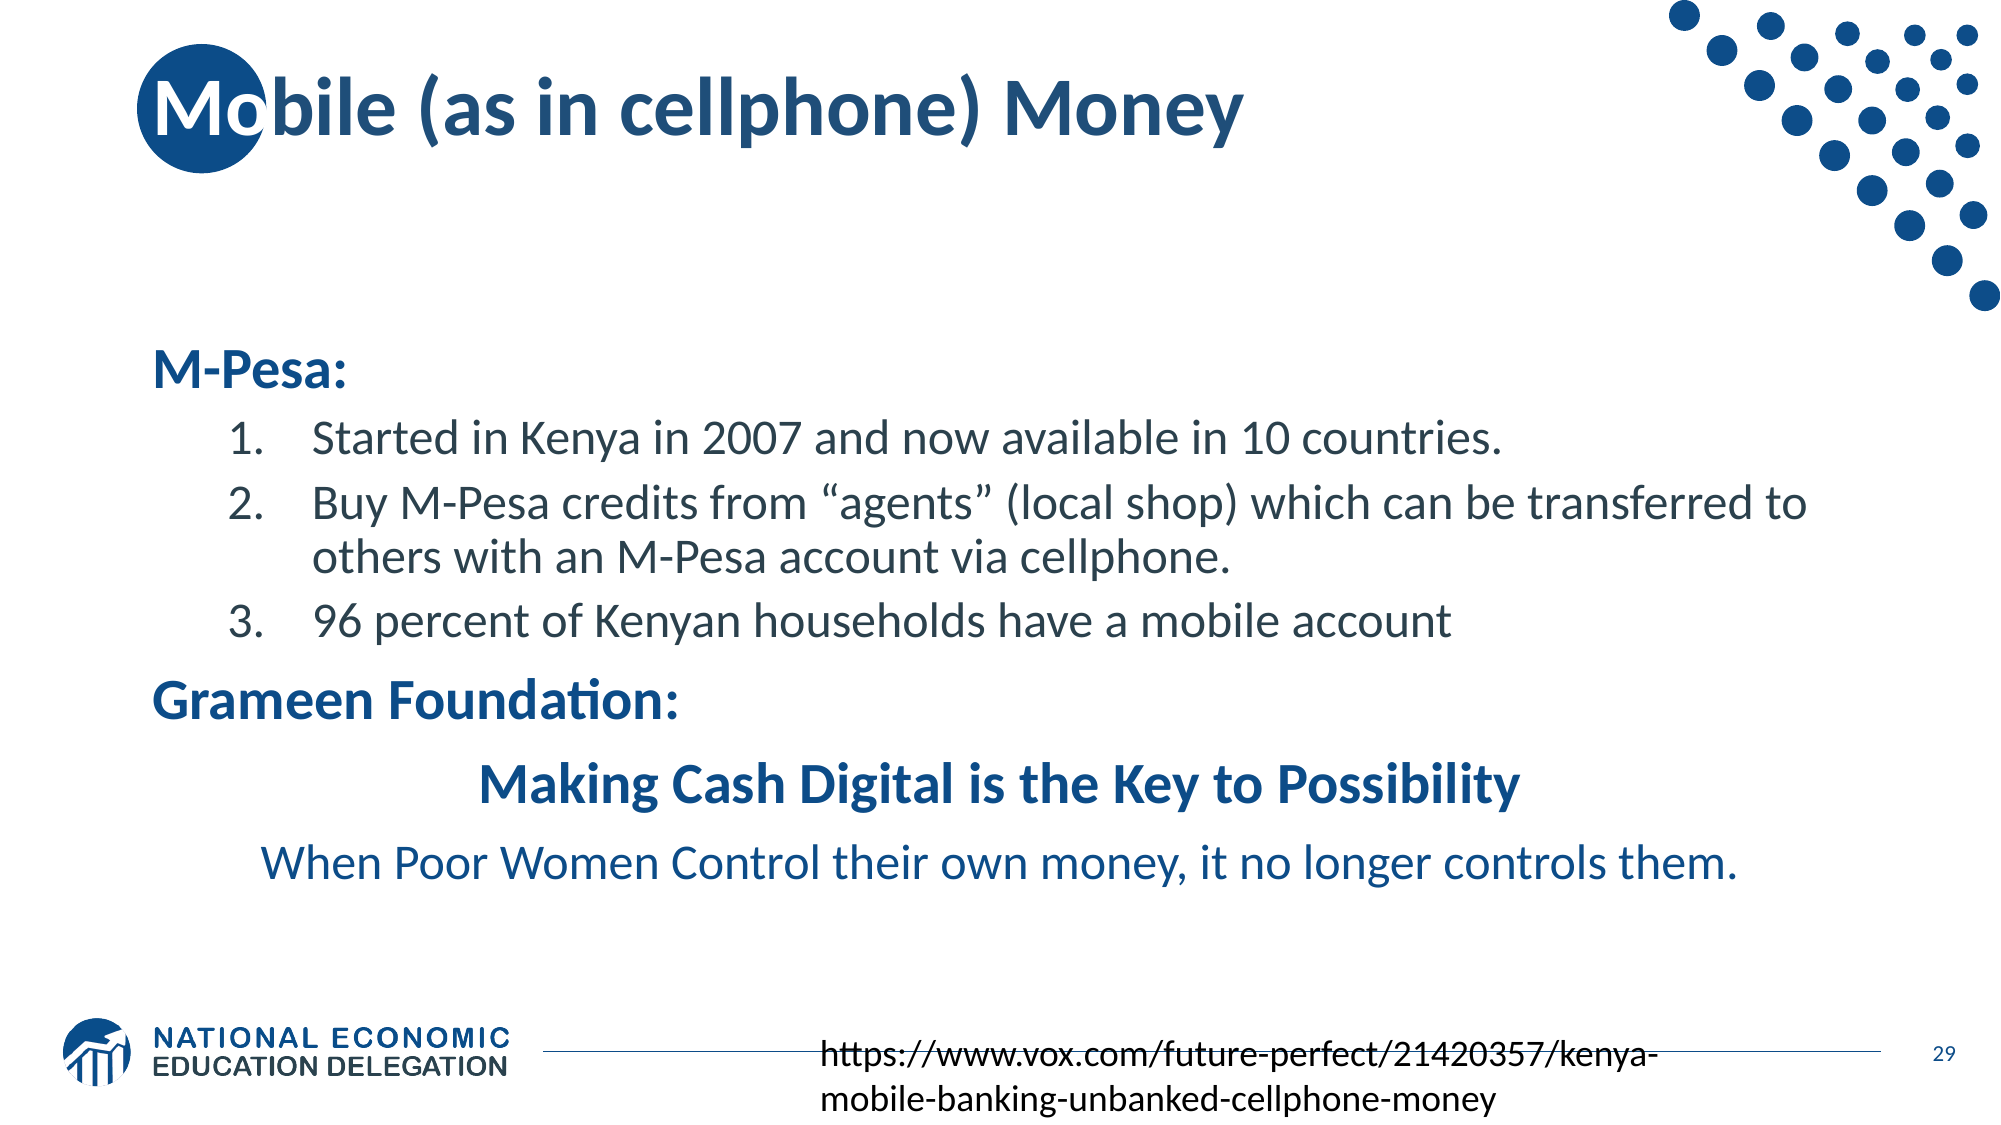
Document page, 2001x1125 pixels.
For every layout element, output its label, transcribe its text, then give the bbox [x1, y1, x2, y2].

picture [55, 1013, 520, 1091]
text_box https://www.vox.com/future-perfect/21420357/kenya-mobile-banking-unbanked-cellphone-money [805, 1021, 1681, 1125]
list M-Pesa: Started in Kenya in 2007 and now available in 10 countries. Buy M-Pesa credits from “agents” (local shop) which can be transferred to others with an M-Pesa account via cellphone. 96 percent of Kenyan households have a mobile account Grameen Foundation: Making Cash Digital is the Key to Possibility When Poor Women Control their own money, it no longer controls them. [137, 257, 1863, 972]
slide_number 29 [1681, 1022, 1972, 1082]
title Mobile (as in cellphone) Money [137, 0, 1863, 218]
